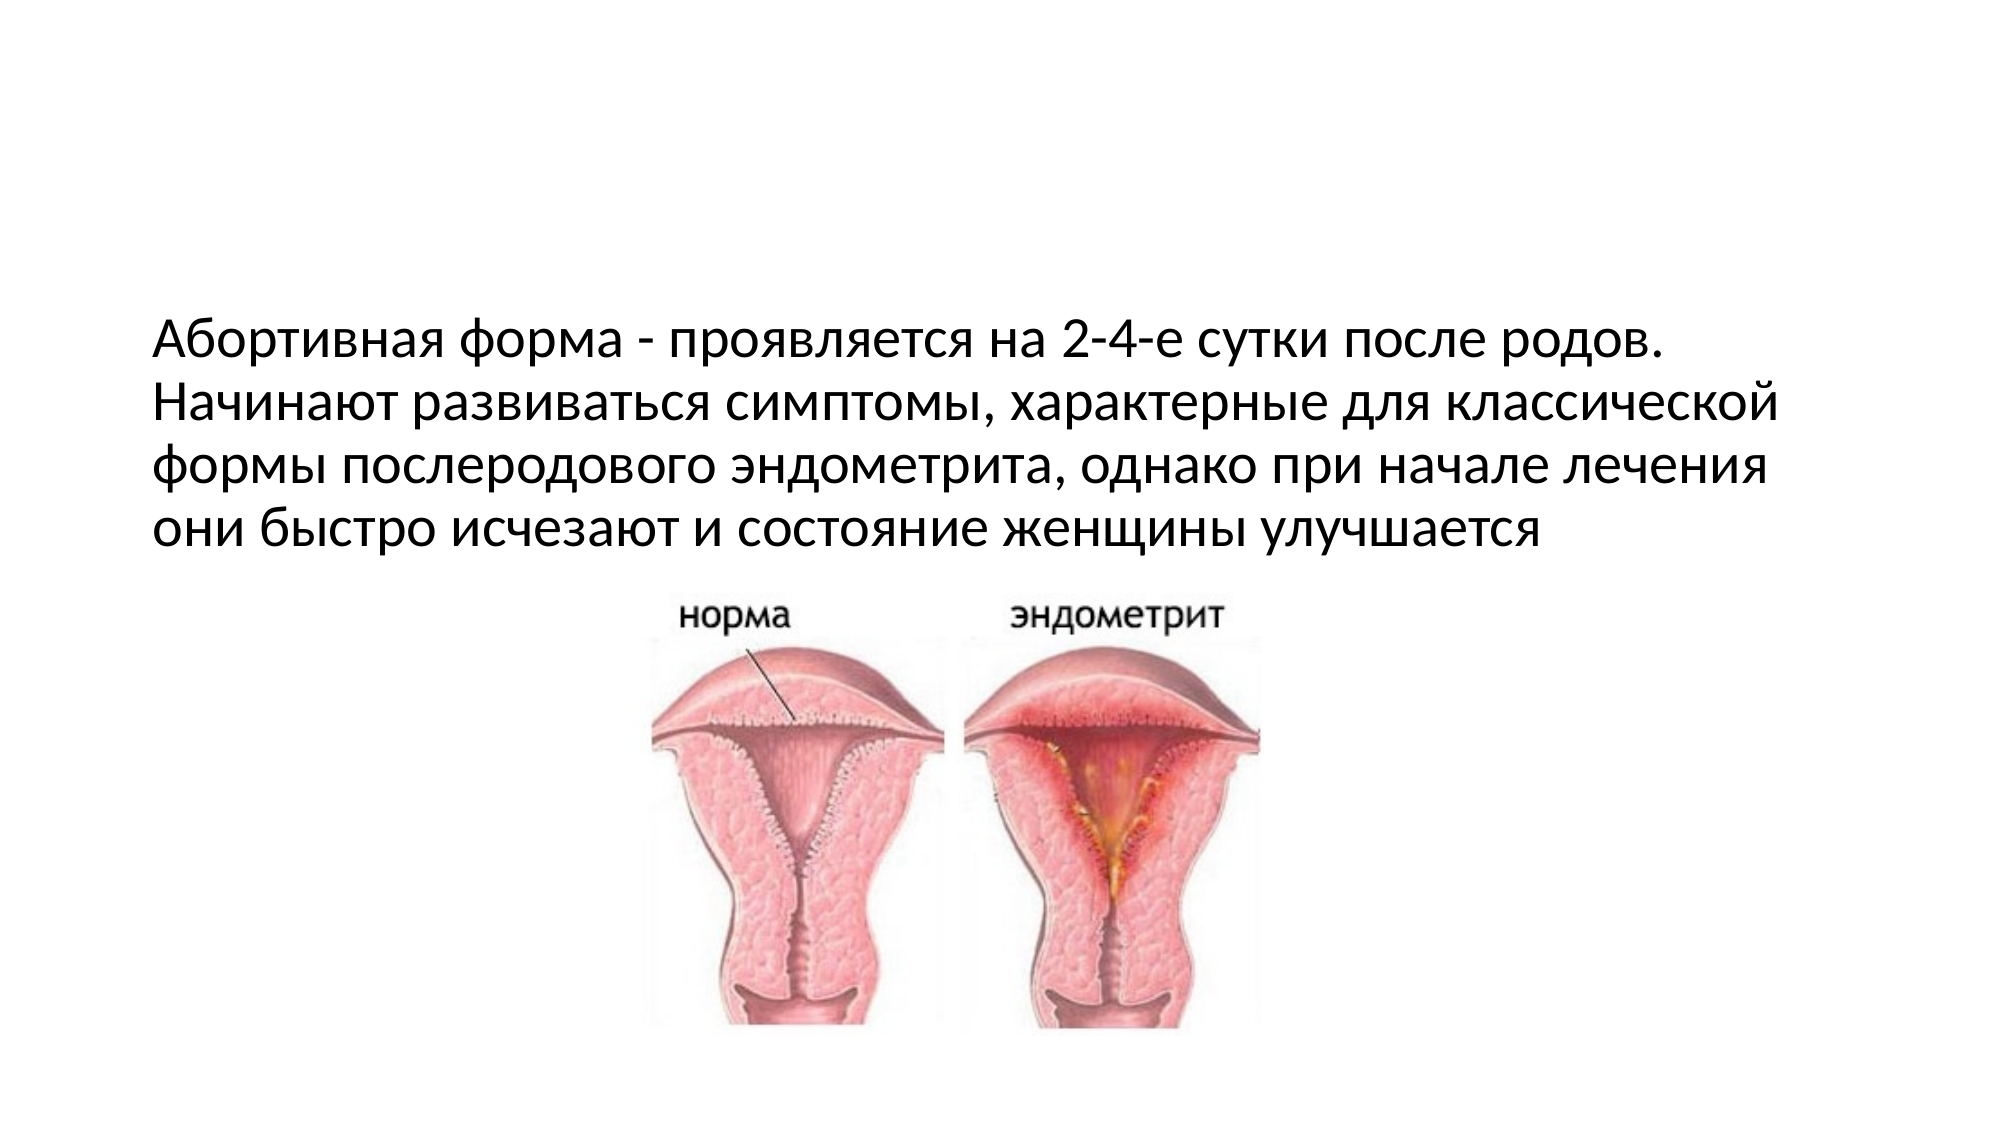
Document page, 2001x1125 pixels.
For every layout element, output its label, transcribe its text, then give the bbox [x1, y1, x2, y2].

list Абортивная форма - проявляется на 2-4-е сутки после родов. Начинают развиваться симптомы, характерные для классической формы послеродового эндометрита, однако при начале лечения они быстро исчезают и состояние женщины улучшается [137, 299, 1863, 1014]
picture [626, 579, 1284, 1036]
